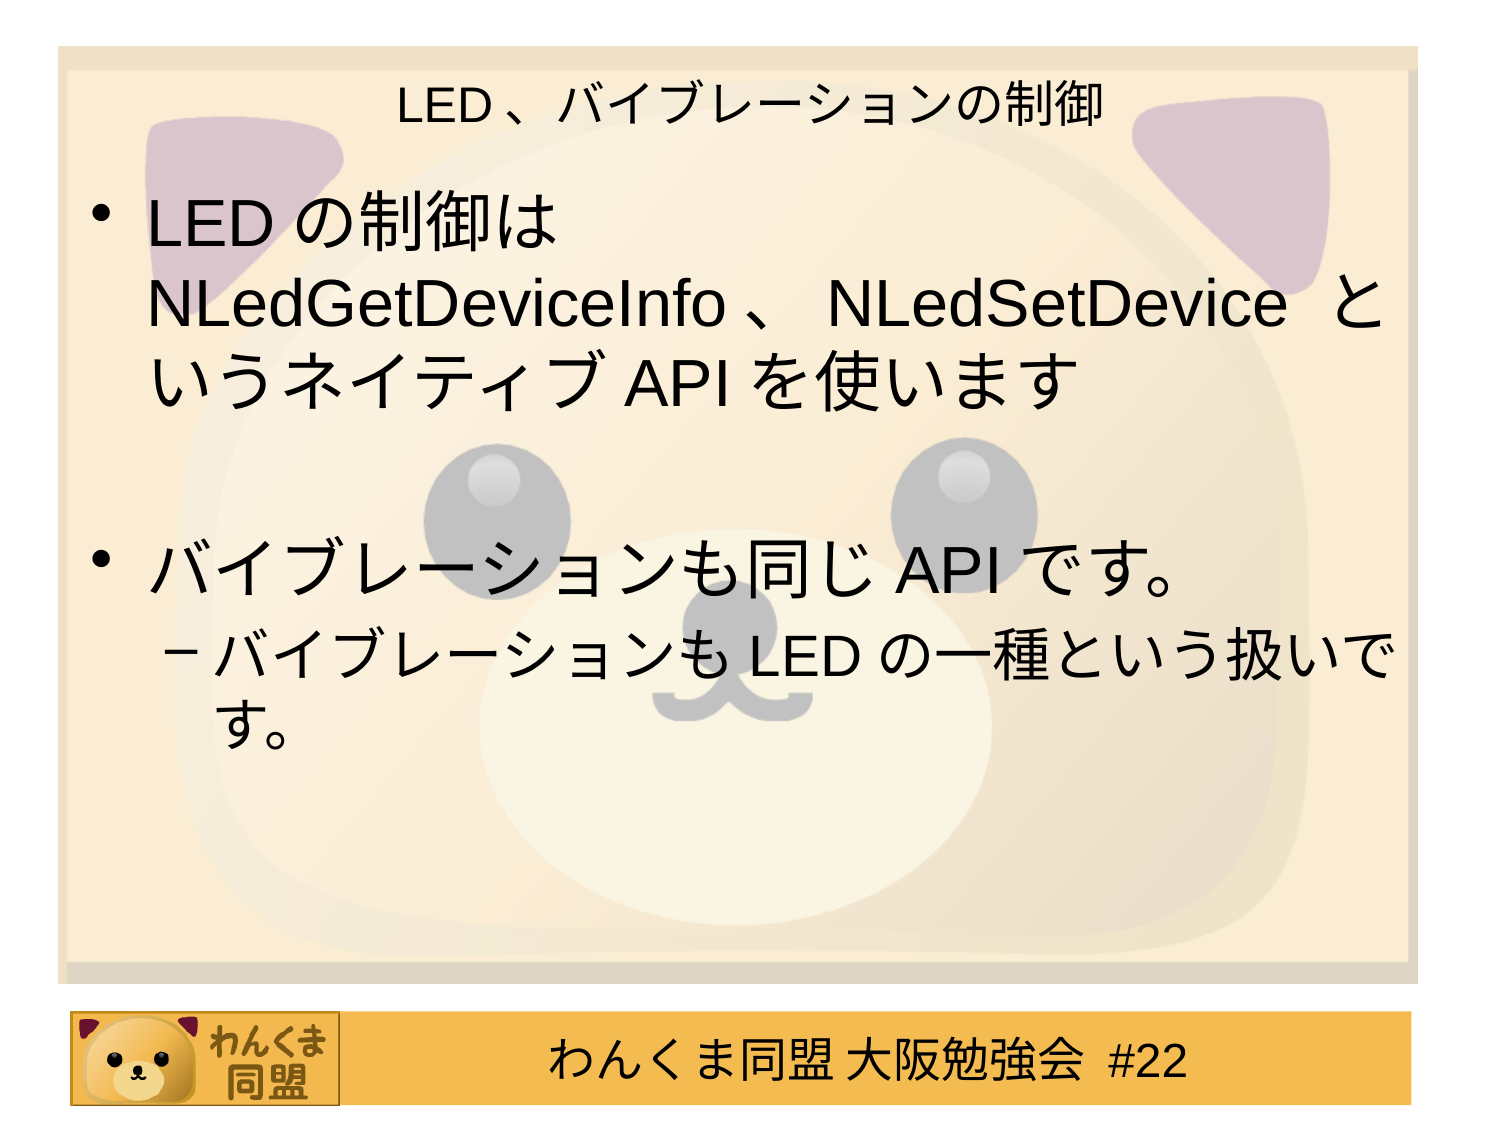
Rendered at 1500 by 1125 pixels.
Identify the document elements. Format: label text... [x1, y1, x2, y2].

list LEDの制御は NLedGetDeviceInfo、NLedSetDevice というネイティブAPIを使います バイブレーションも同じAPIです。 バイブレーションもLEDの一種という扱いです。 [74, 172, 1426, 1006]
title LED、バイブレーションの制御 [74, 44, 1426, 162]
picture [58, 46, 1418, 984]
picture [70, 1011, 340, 1106]
